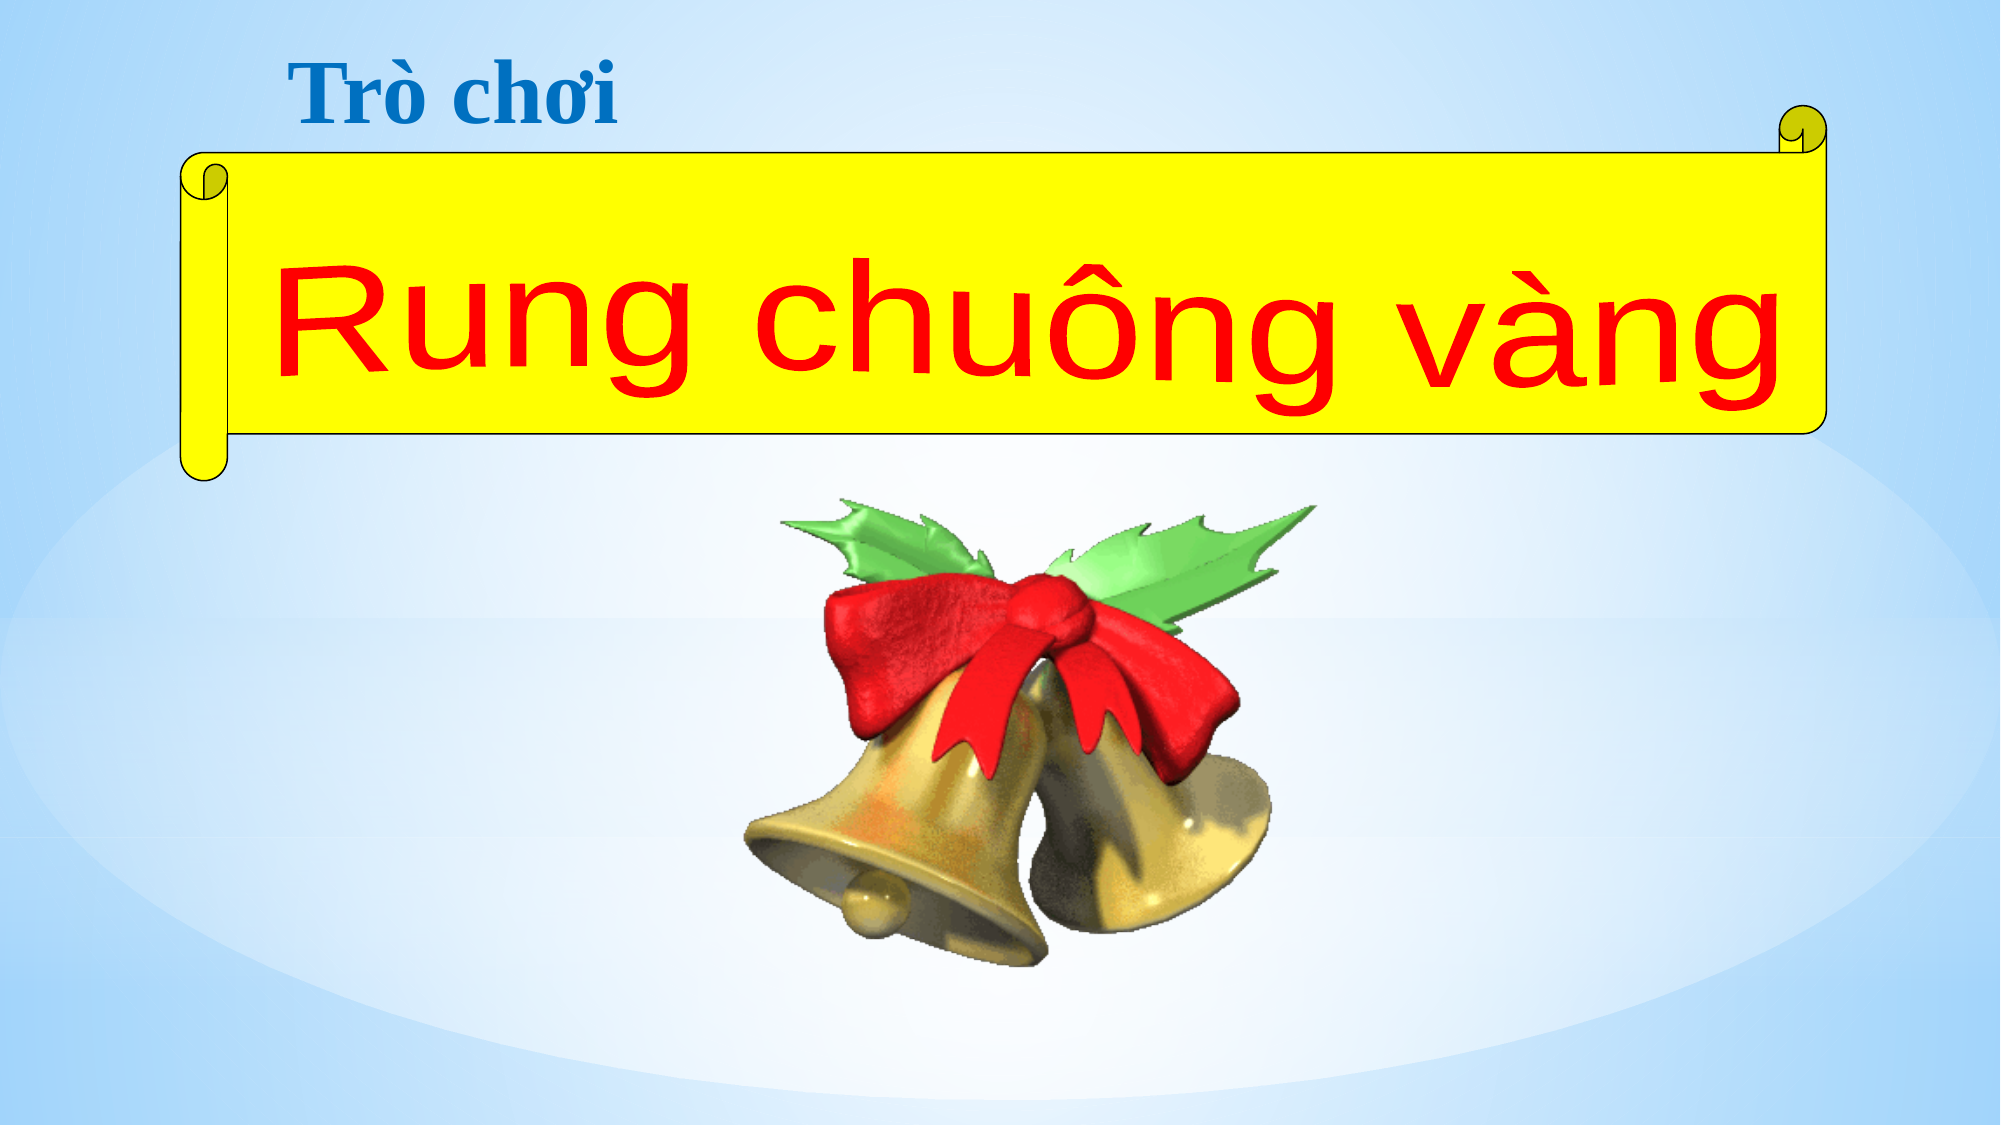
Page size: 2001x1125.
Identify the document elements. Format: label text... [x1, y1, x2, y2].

picture [713, 467, 1325, 1028]
text_box Trò chơi [272, 24, 635, 150]
text_box [180, 105, 1827, 481]
